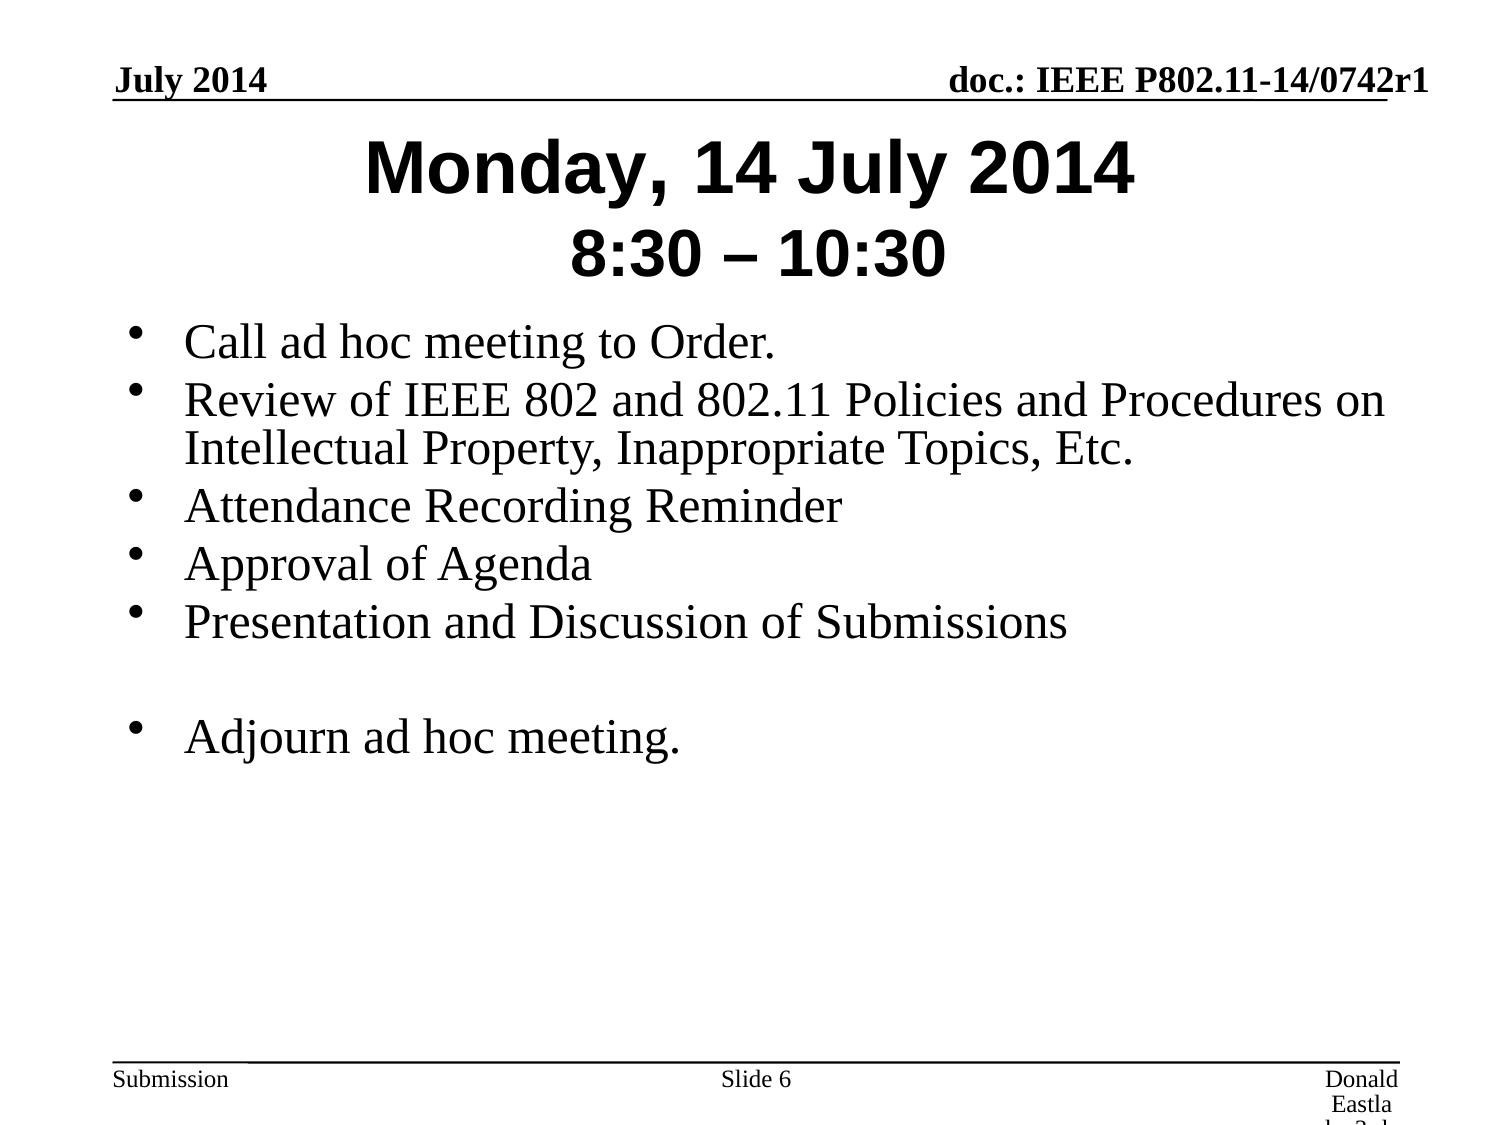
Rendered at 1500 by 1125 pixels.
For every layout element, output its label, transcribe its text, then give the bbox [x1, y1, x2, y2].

list Call ad hoc meeting to Order. Review of IEEE 802 and 802.11 Policies and Procedures on Intellectual Property, Inappropriate Topics, Etc. Attendance Recording Reminder Approval of Agenda Presentation and Discussion of Submissions Adjourn ad hoc meeting. [112, 312, 1413, 1063]
slide_number Slide 6 [712, 1063, 800, 1093]
footer Donald Eastlake 3rd, Huawei Technologies [1325, 1063, 1402, 1093]
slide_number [114, 54, 290, 100]
title Monday, 14 July 2014 8:30 – 10:30 [112, 112, 1388, 288]
